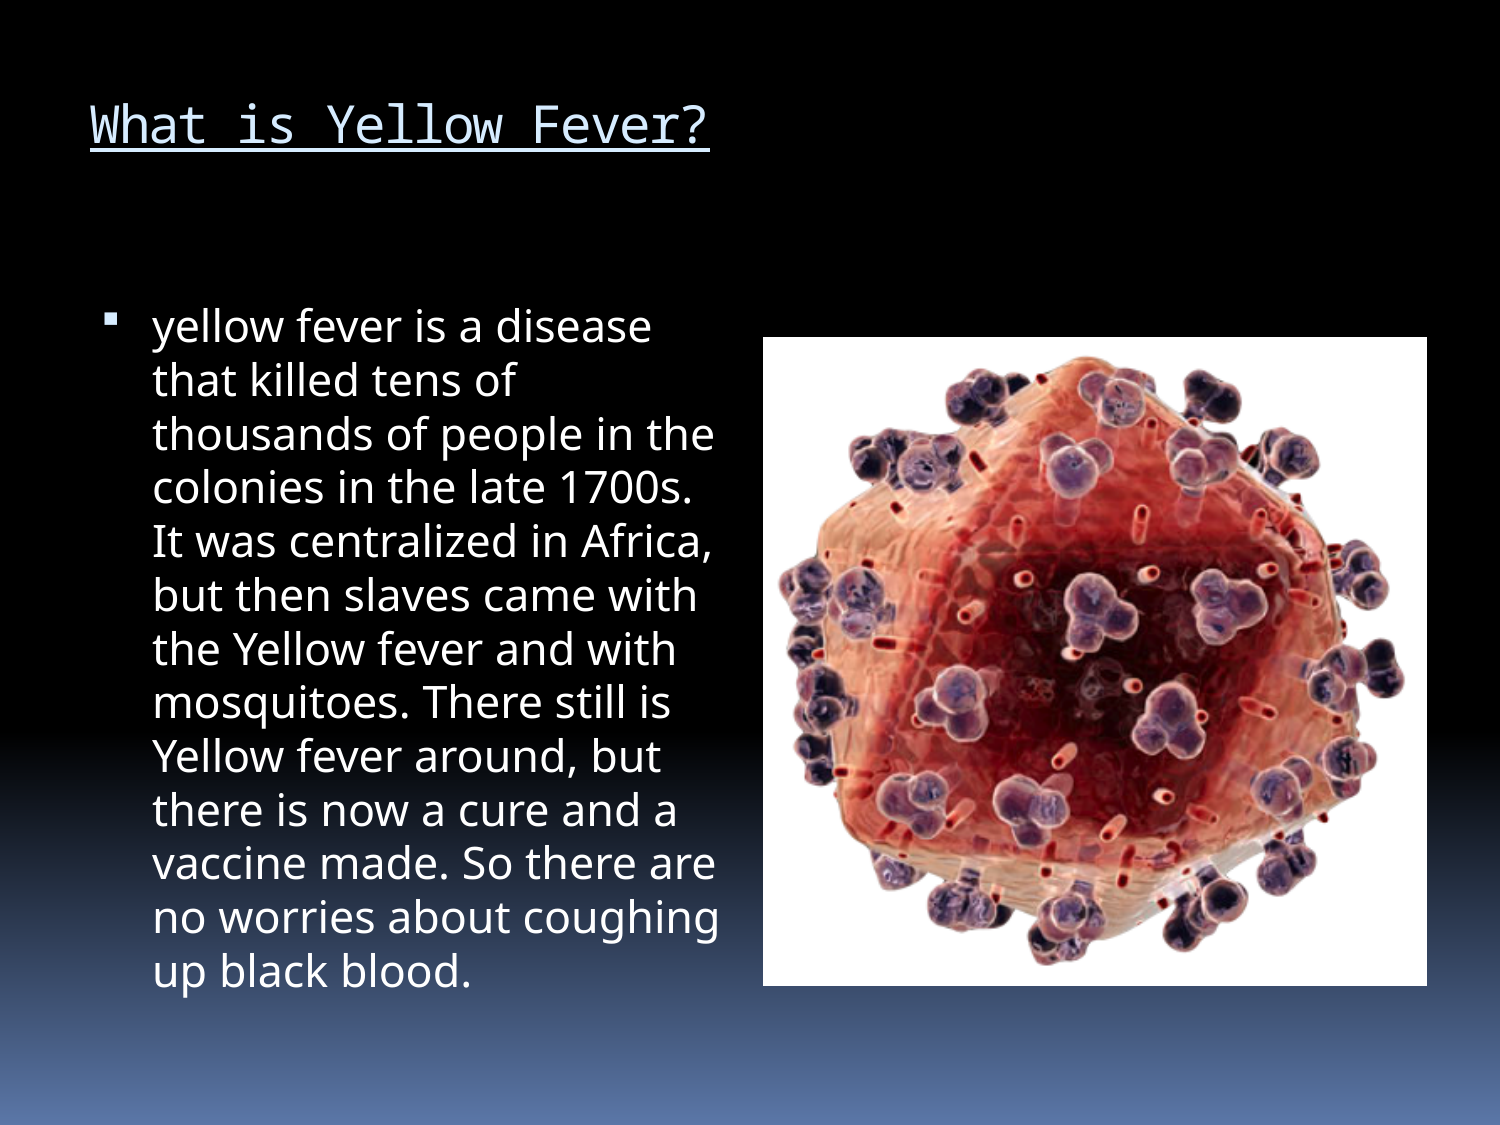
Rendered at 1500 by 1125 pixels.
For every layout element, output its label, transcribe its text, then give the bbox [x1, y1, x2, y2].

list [763, 337, 1427, 986]
list yellow fever is a disease that killed tens of thousands of people in the colonies in the late 1700s. It was centralized in Africa, but then slaves came with the Yellow fever and with mosquitoes. There still is Yellow fever around, but there is now a cure and a vaccine made. So there are no worries about coughing up black blood. [76, 290, 739, 1033]
title What is Yellow Fever? [75, 83, 1425, 234]
